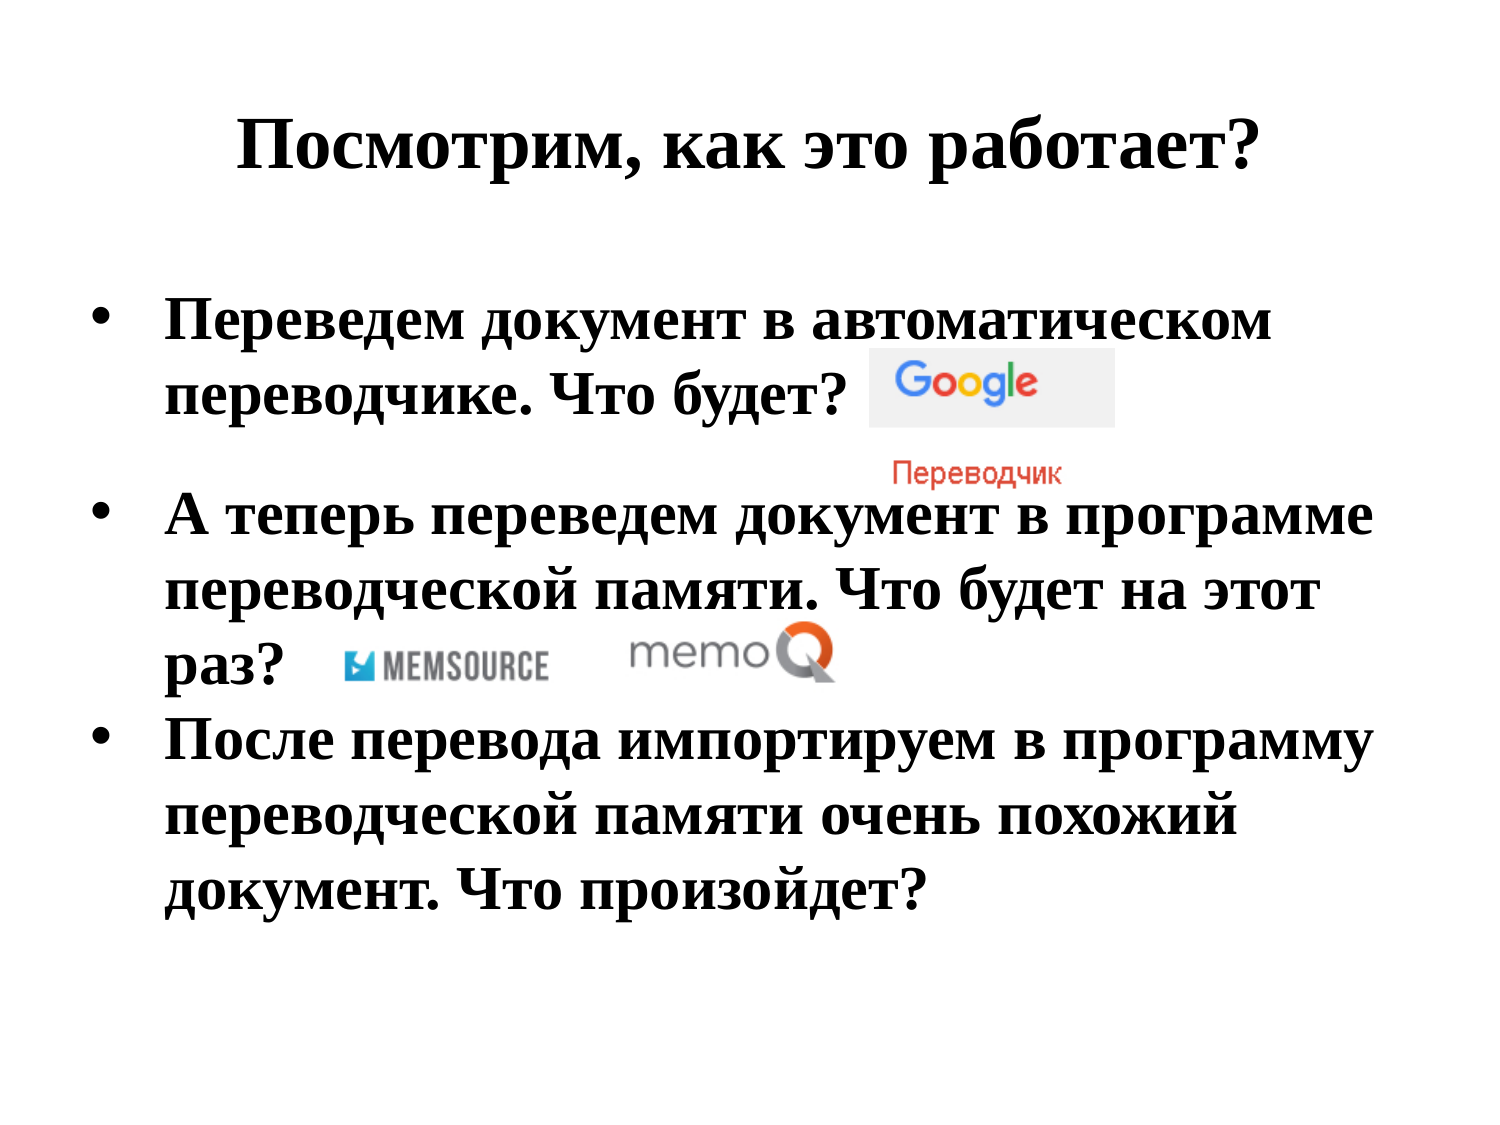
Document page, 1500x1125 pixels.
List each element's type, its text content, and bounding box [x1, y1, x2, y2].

picture [613, 616, 854, 697]
text_box Посмотрим, как это работает? [75, 45, 1425, 233]
picture [869, 348, 1115, 493]
text_box Переведем документ в автоматическом переводчике. Что будет? А теперь переведем документ в программе переводческой памяти. Что будет на этот раз? После перевода импортируем в программу переводческой памяти очень похожий документ. Что произойдет? [75, 262, 1425, 1005]
picture [291, 634, 591, 697]
